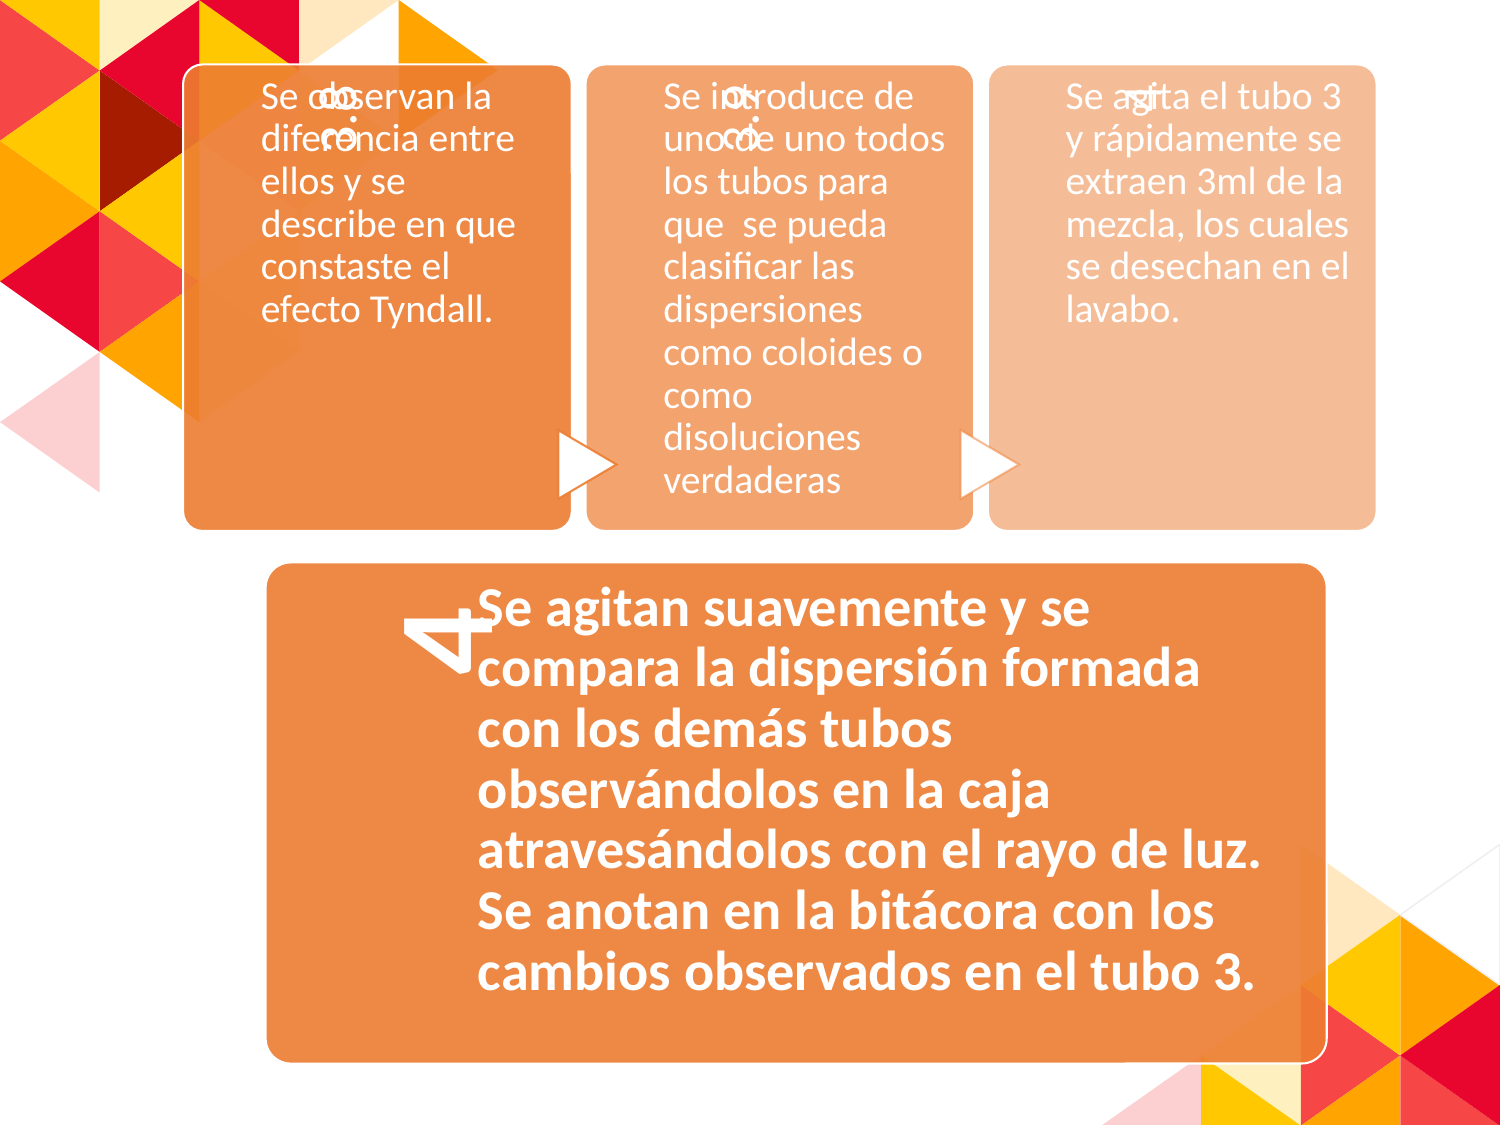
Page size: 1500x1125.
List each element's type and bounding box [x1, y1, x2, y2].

text_box [265, 562, 1327, 1064]
text_box [182, 0, 1377, 599]
